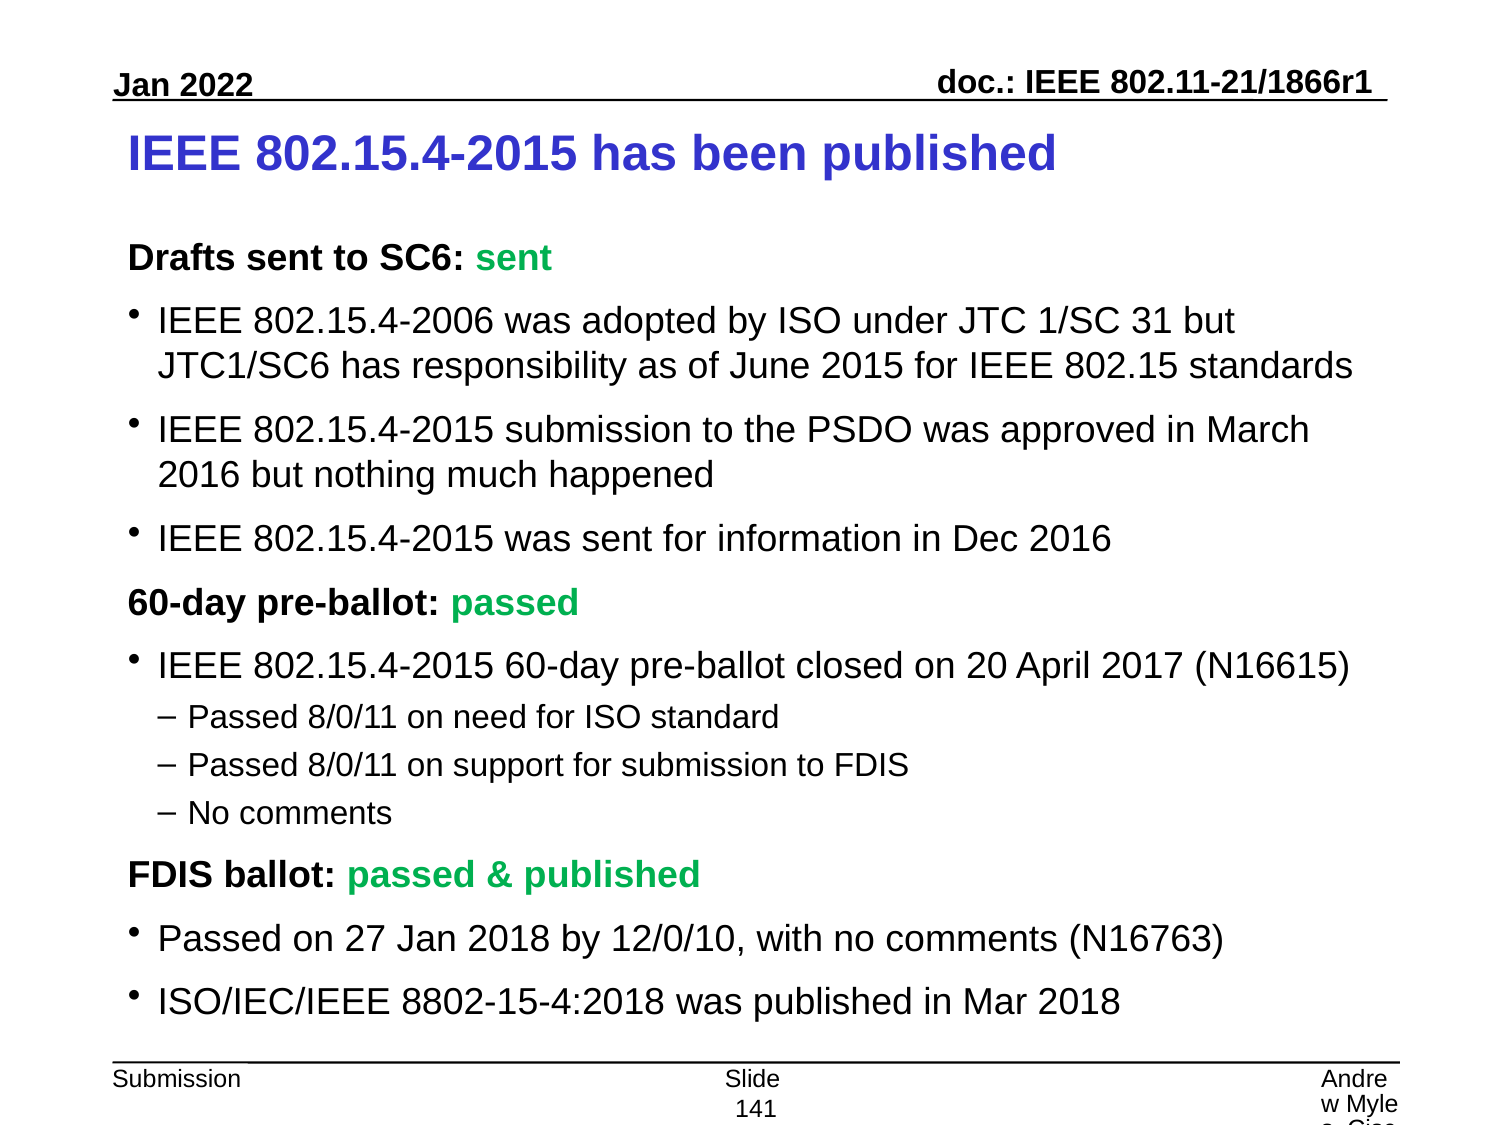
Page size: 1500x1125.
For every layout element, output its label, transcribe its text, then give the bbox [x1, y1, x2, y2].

list Drafts sent to SC6: sent IEEE 802.15.4-2006 was adopted by ISO under JTC 1/SC 31 but JTC1/SC6 has responsibility as of June 2015 for IEEE 802.15 standards IEEE 802.15.4-2015 submission to the PSDO was approved in March 2016 but nothing much happened IEEE 802.15.4-2015 was sent for information in Dec 2016 60-day pre-ballot: passed IEEE 802.15.4-2015 60-day pre-ballot closed on 20 April 2017 (N16615) Passed 8/0/11 on need for ISO standard Passed 8/0/11 on support for submission to FDIS No comments FDIS ballot: passed & published Passed on 27 Jan 2018 by 12/0/10, with no comments (N16763) ISO/IEC/IEEE 8802-15-4:2018 was published in Mar 2018 [112, 224, 1388, 900]
title IEEE 802.15.4-2015 has been published [112, 112, 1388, 224]
slide_number Slide 141 [709, 1061, 803, 1093]
footer Andrew Myles, Cisco [1320, 1061, 1402, 1093]
